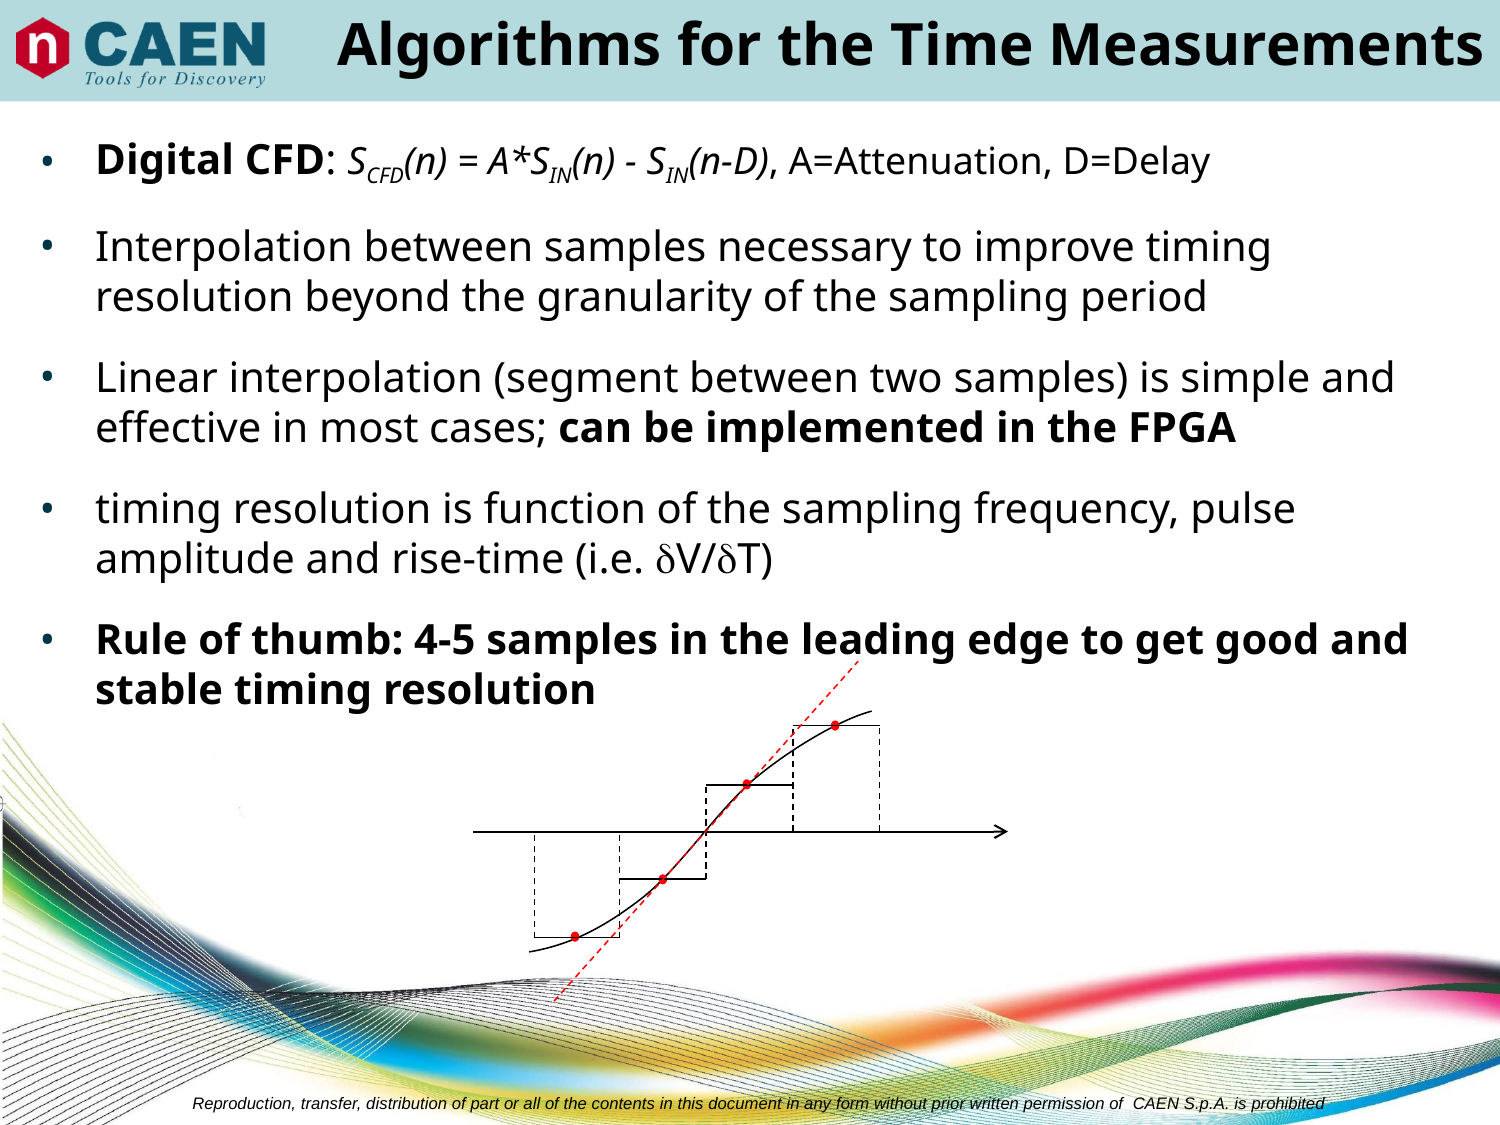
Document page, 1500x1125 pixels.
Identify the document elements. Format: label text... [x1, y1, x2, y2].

text_box Reproduction, transfer, distribution of part or all of the contents in this document in any form without prior written permission of CAEN S.p.A. is prohibited [88, 1085, 1436, 1118]
picture [0, 705, 1500, 1125]
title Algorithms for the Time Measurements [287, 0, 1500, 100]
text_box Digital CFD: SCFD(n) = A*SIN(n) - SIN(n-D), A=Attenuation, D=Delay Interpolation between samples necessary to improve timing resolution beyond the granularity of the sampling period Linear interpolation (segment between two samples) is simple and effective in most cases; can be implemented in the FPGA timing resolution is function of the sampling frequency, pulse amplitude and rise-time (i.e. V/T) Rule of thumb: 4-5 samples in the leading edge to get good and stable timing resolution [24, 125, 1463, 1016]
picture [16, 17, 265, 88]
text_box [473, 661, 1009, 1002]
